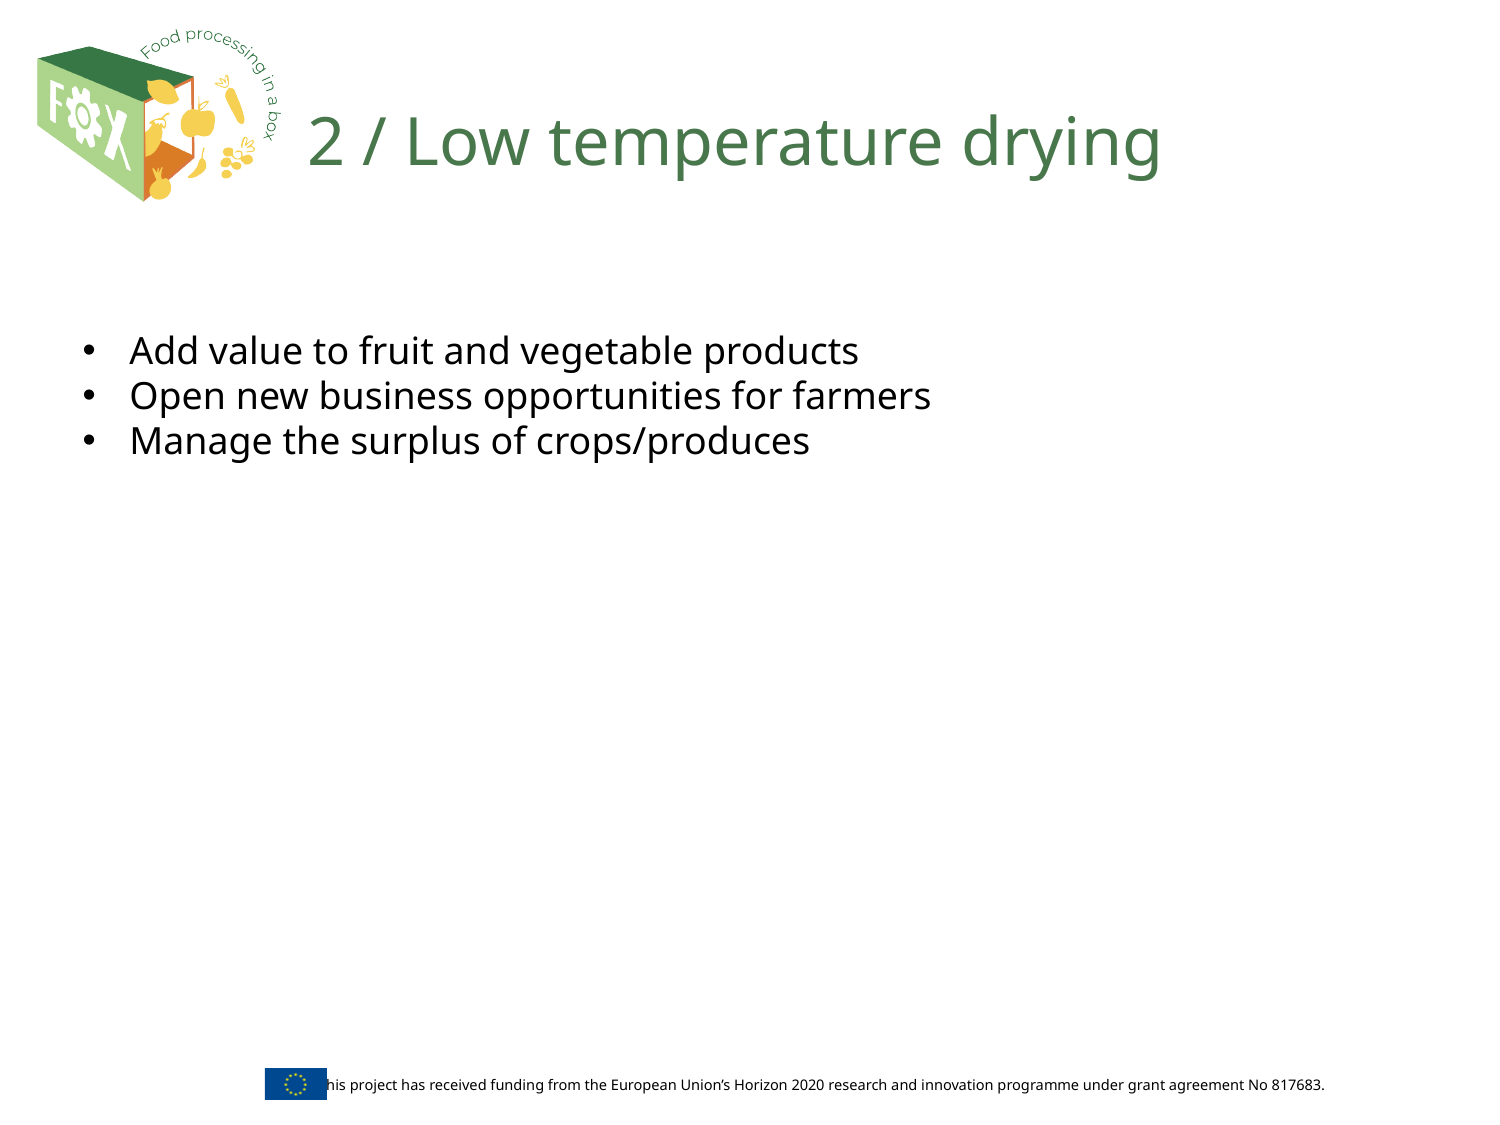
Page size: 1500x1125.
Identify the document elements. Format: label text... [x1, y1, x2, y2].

picture [37, 29, 281, 202]
picture [264, 1068, 327, 1100]
list Add value to fruit and vegetable products Open new business opportunities for farmers Manage the surplus of crops/produces [74, 318, 1412, 958]
title 2 / Low temperature drying [299, 90, 1305, 190]
